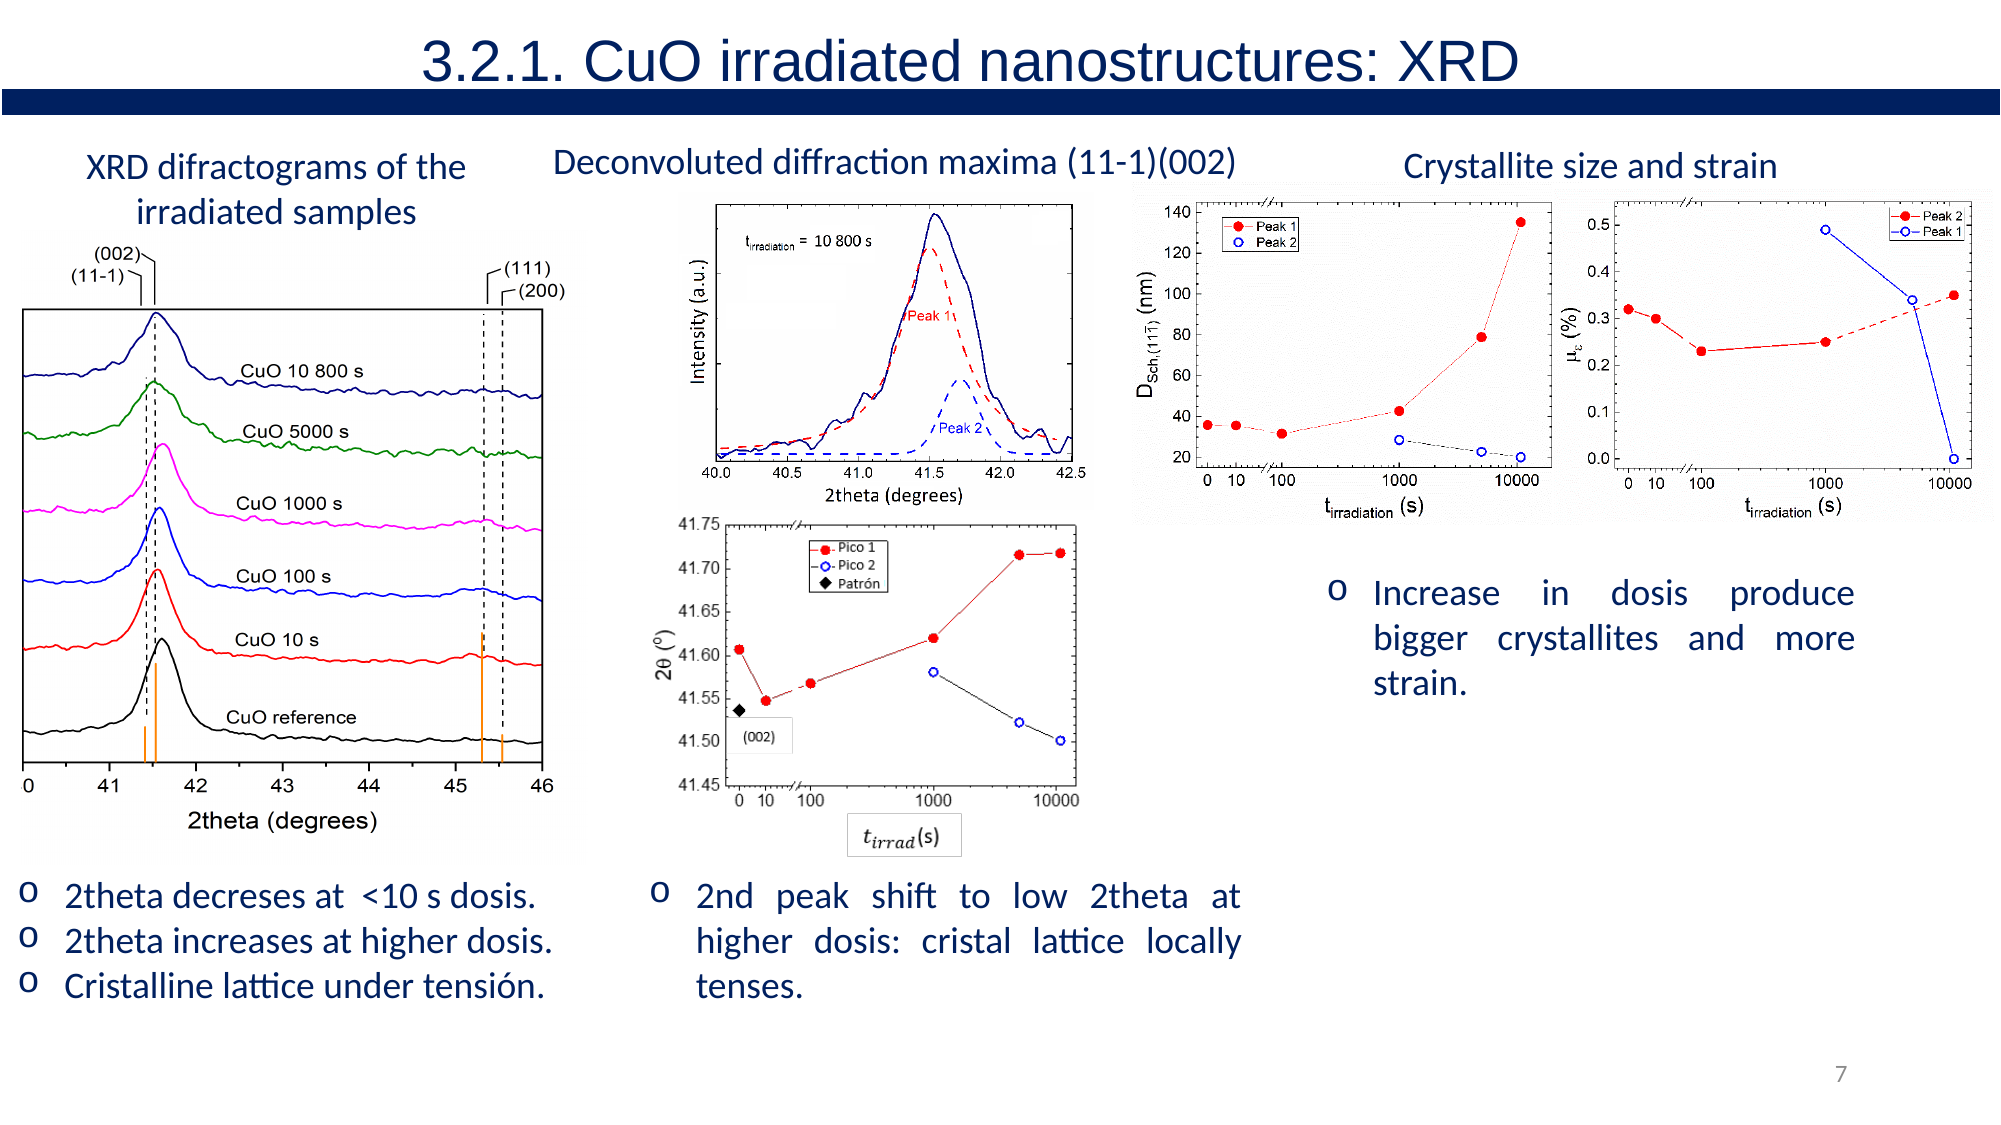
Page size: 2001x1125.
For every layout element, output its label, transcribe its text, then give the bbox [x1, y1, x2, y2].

slide_number 7 [1412, 1042, 1863, 1103]
picture [1129, 177, 1995, 525]
text_box Crystallite size and strain [1388, 133, 1794, 184]
text_box 3.2.1. CuO irradiated nanostructures: XRD [309, 16, 1633, 89]
text_box XRD difractograms of the irradiated samples [62, 134, 492, 230]
picture [21, 230, 588, 865]
text_box Deconvoluted diffraction maxima (11-1)(002) [538, 129, 1253, 190]
text_box 2nd peak shift to low 2theta at higher dosis: cristal lattice locally tenses. [634, 863, 1257, 1013]
text_box [2, 89, 2000, 115]
picture [649, 192, 1111, 864]
text_box Increase in dosis produce bigger crystallites and more strain. [1311, 560, 1871, 711]
